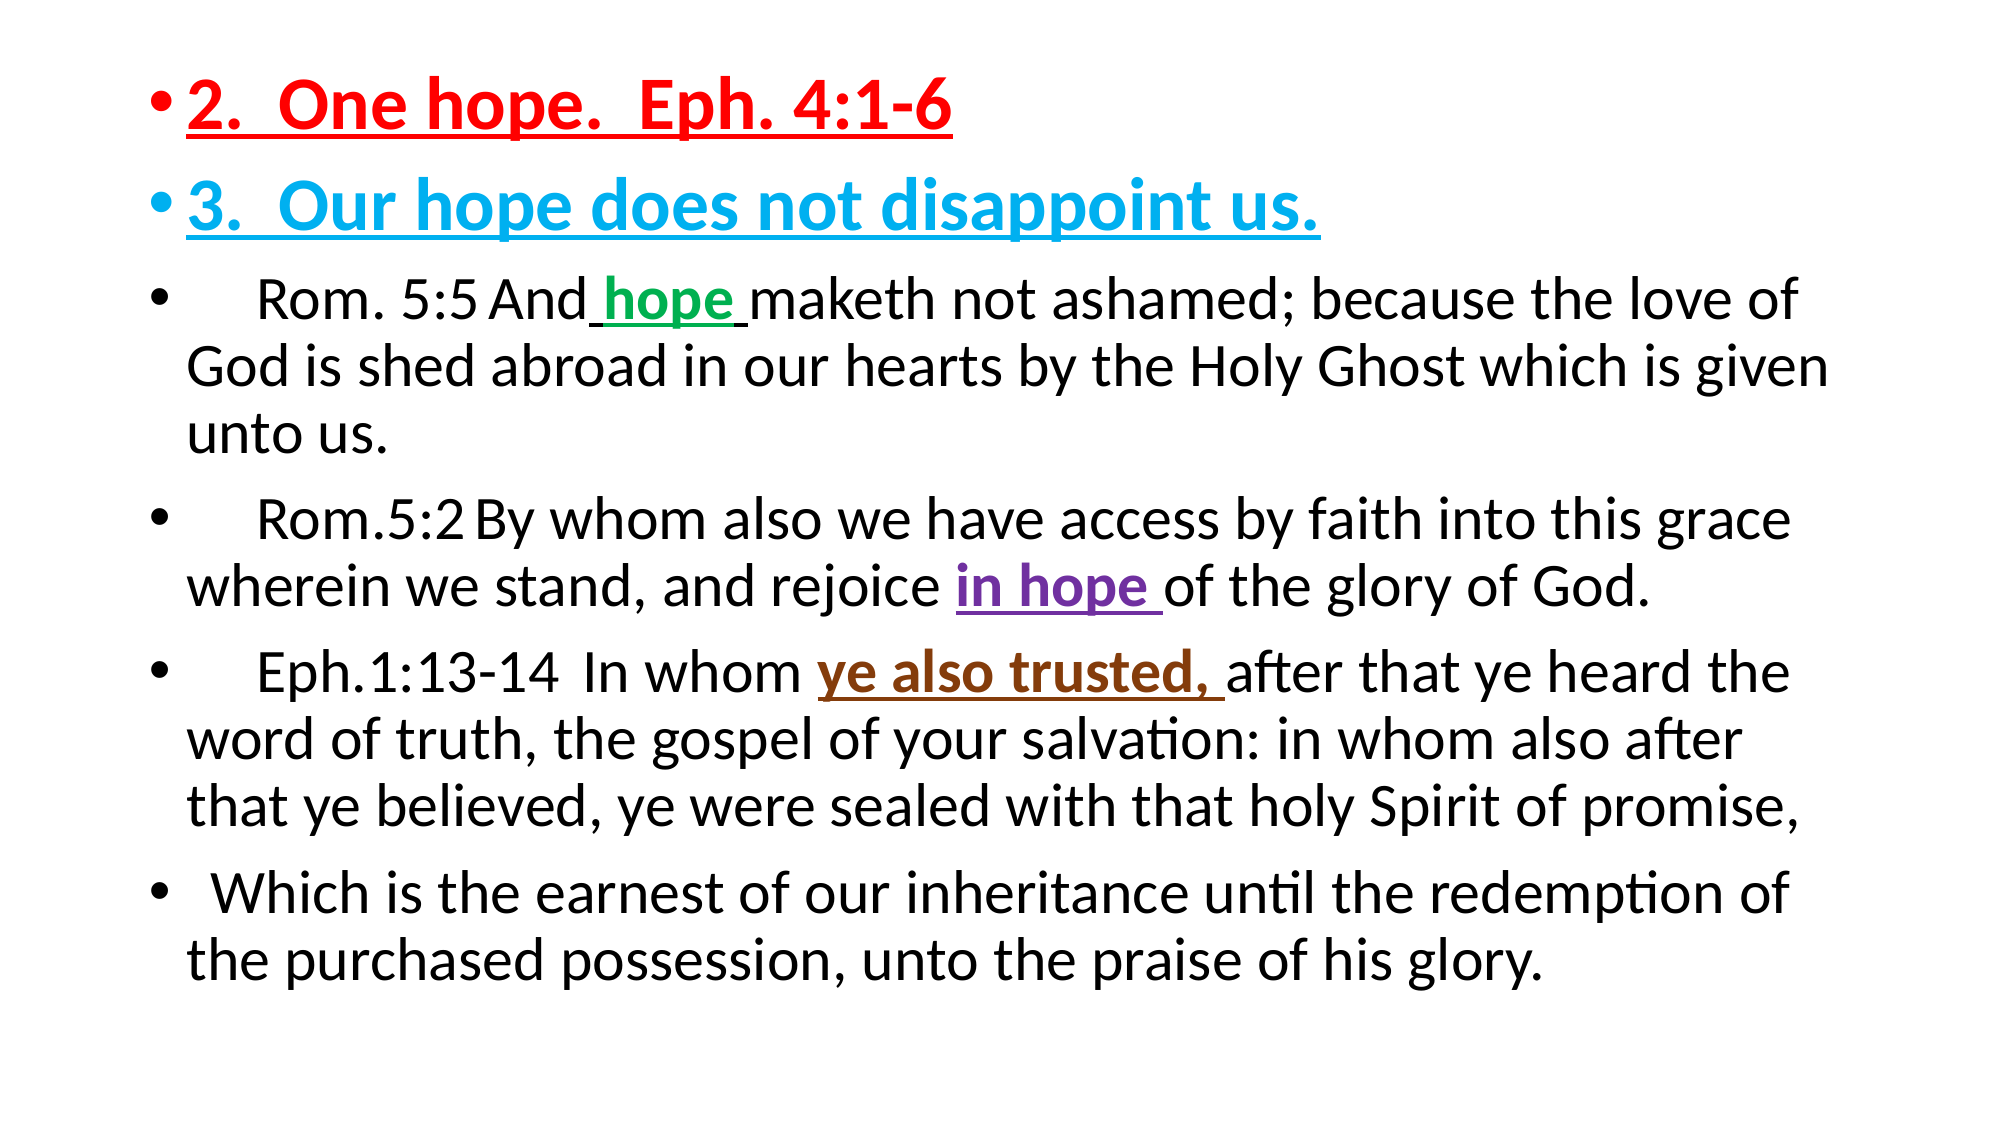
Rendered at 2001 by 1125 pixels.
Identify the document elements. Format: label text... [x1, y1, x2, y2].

list 2. One hope. Eph. 4:1-6 3. Our hope does not disappoint us. Rom. 5:5 And hope maketh not ashamed; because the love of God is shed abroad in our hearts by the Holy Ghost which is given unto us. Rom.5:2 By whom also we have access by faith into this grace wherein we stand, and rejoice in hope of the glory of God. Eph.1:13-14 In whom ye also trusted, after that ye heard the word of truth, the gospel of your salvation: in whom also after that ye believed, ye were sealed with that holy Spirit of promise, Which is the earnest of our inheritance until the redemption of the purchased possession, unto the praise of his glory. [133, 56, 1859, 1100]
